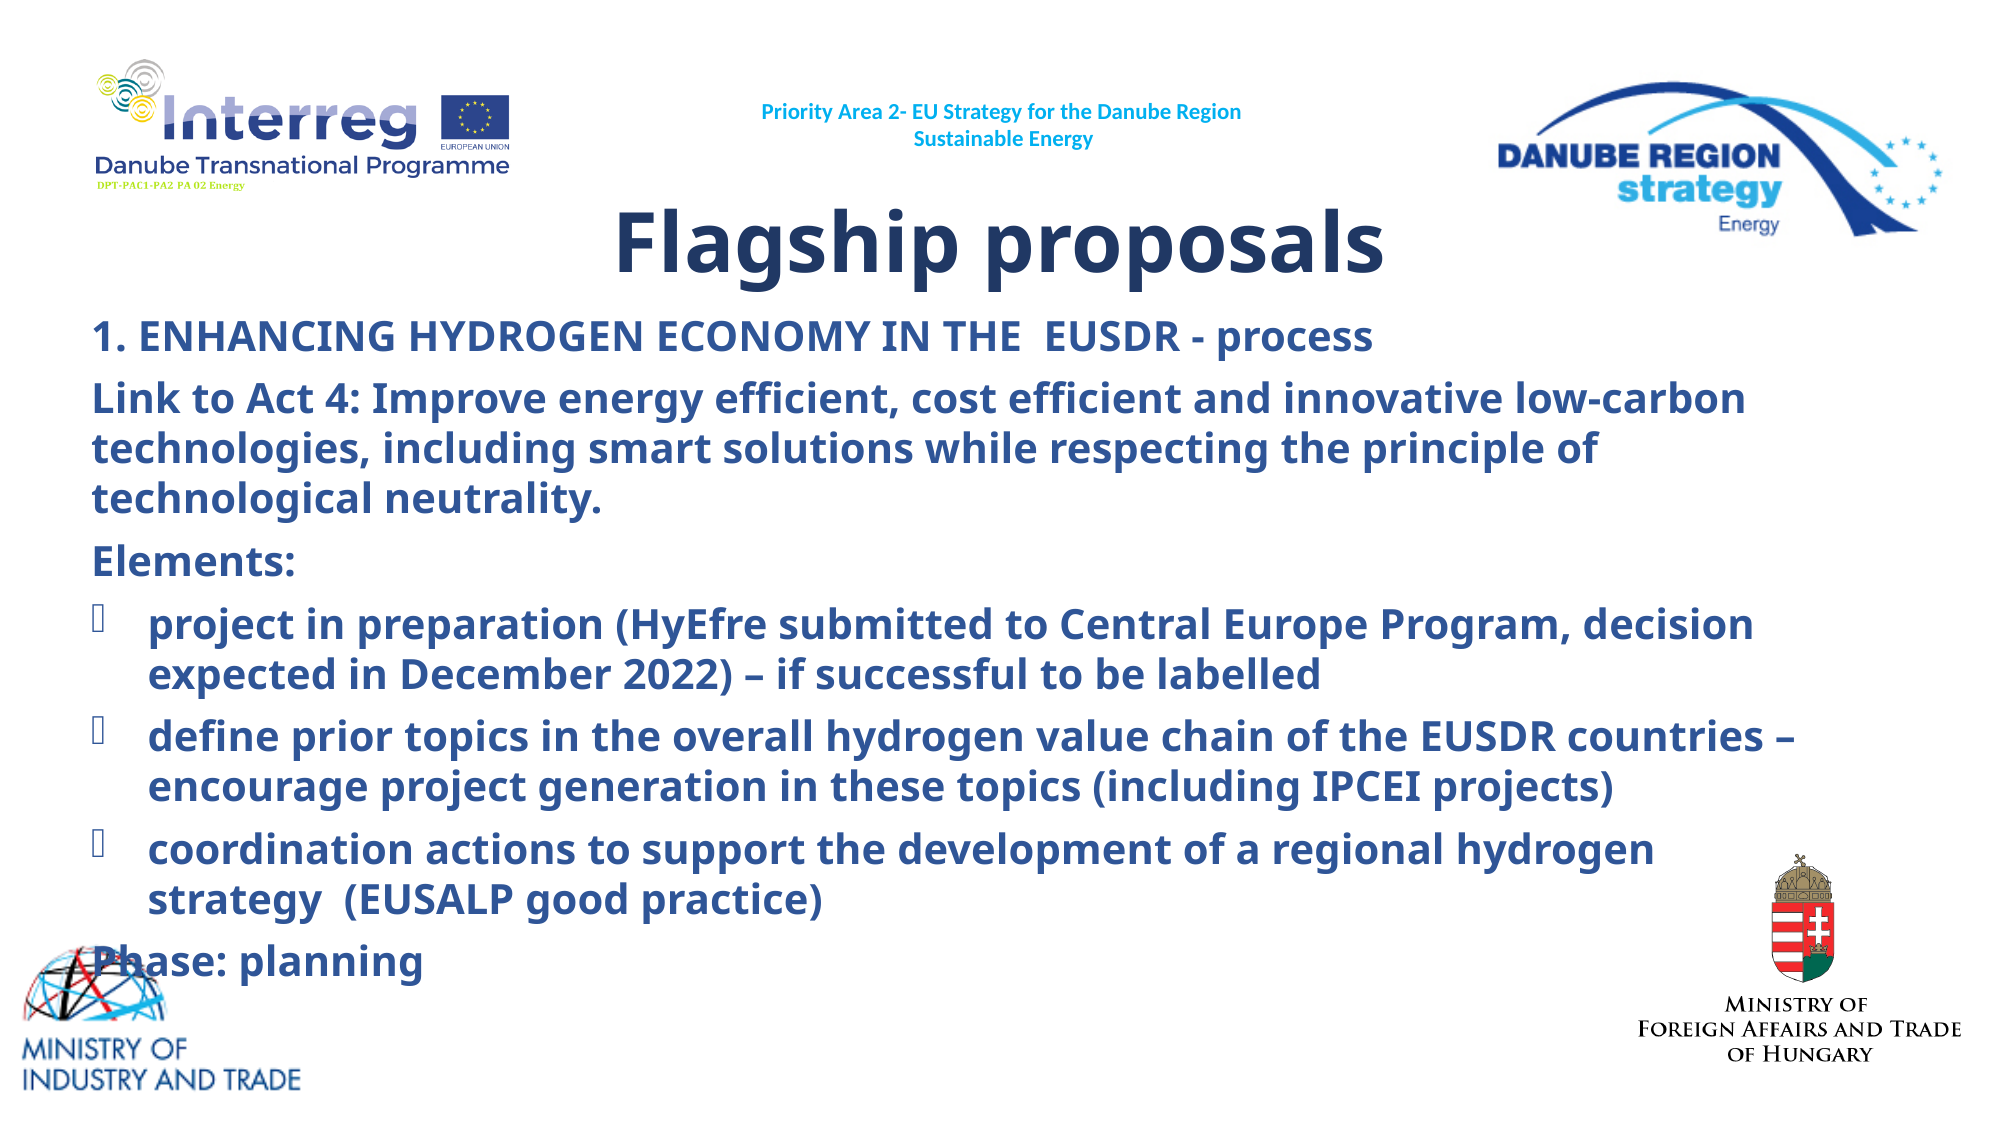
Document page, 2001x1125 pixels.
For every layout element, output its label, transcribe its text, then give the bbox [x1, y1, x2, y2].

text_box Priority Area 2- EU Strategy for the Danube Region Sustainable Energy [746, 89, 1375, 159]
picture [1477, 59, 1965, 260]
picture [4, 926, 321, 1111]
text_box Flagship proposals [598, 181, 1402, 297]
picture [1634, 832, 1965, 1094]
picture [96, 59, 544, 215]
text_box 1. Enhancing hydrogen economy in the EUSDR - process Link to Act 4: Improve energy efficient, cost efficient and innovative low-carbon technologies, including smart solutions while respecting the principle of technological neutrality. Elements: project in preparation (HyEfre submitted to Central Europe Program, decision expected in December 2022) – if successful to be labelled define prior topics in the overall hydrogen value chain of the EUSDR countries – encourage project generation in these topics (including IPCEI projects) coordination actions to support the development of a regional hydrogen strategy (EUSALP good practice) Phase: planning [76, 302, 1846, 993]
